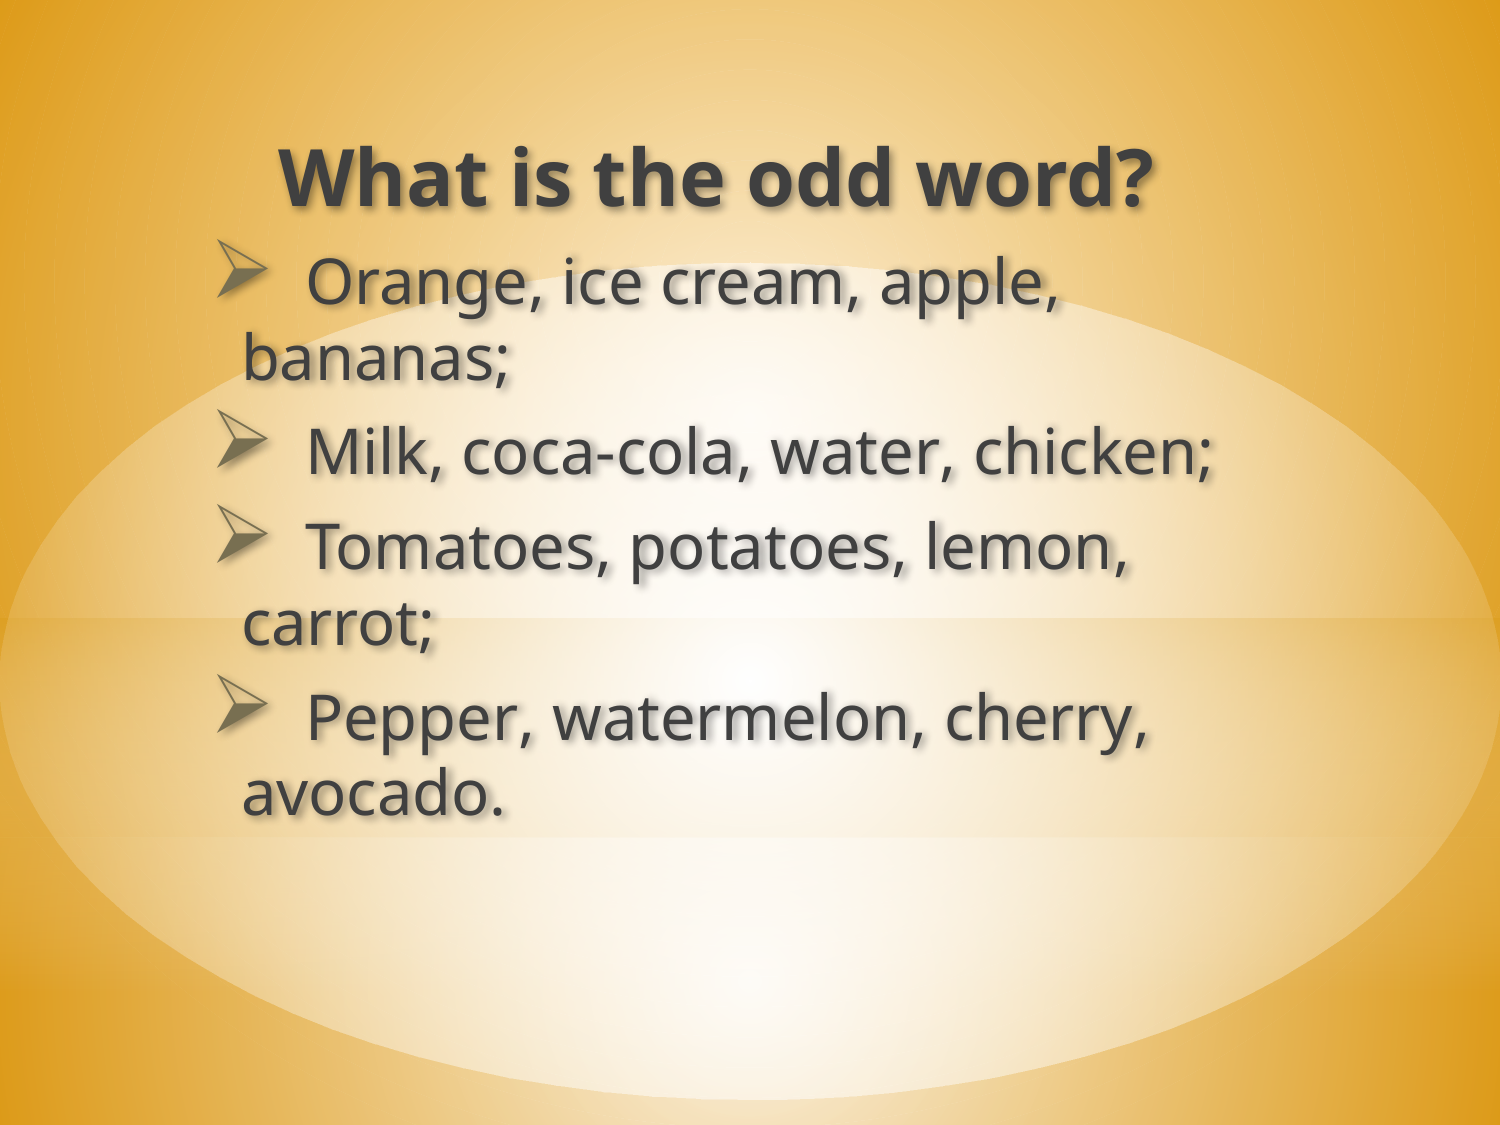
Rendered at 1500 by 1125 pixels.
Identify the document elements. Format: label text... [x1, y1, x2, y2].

list What is the odd word? Orange, ice cream, apple, bananas; Milk, coca-cola, water, chicken; Tomatoes, potatoes, lemon, carrot; Pepper, watermelon, сherry, avocado. [187, 120, 1238, 870]
